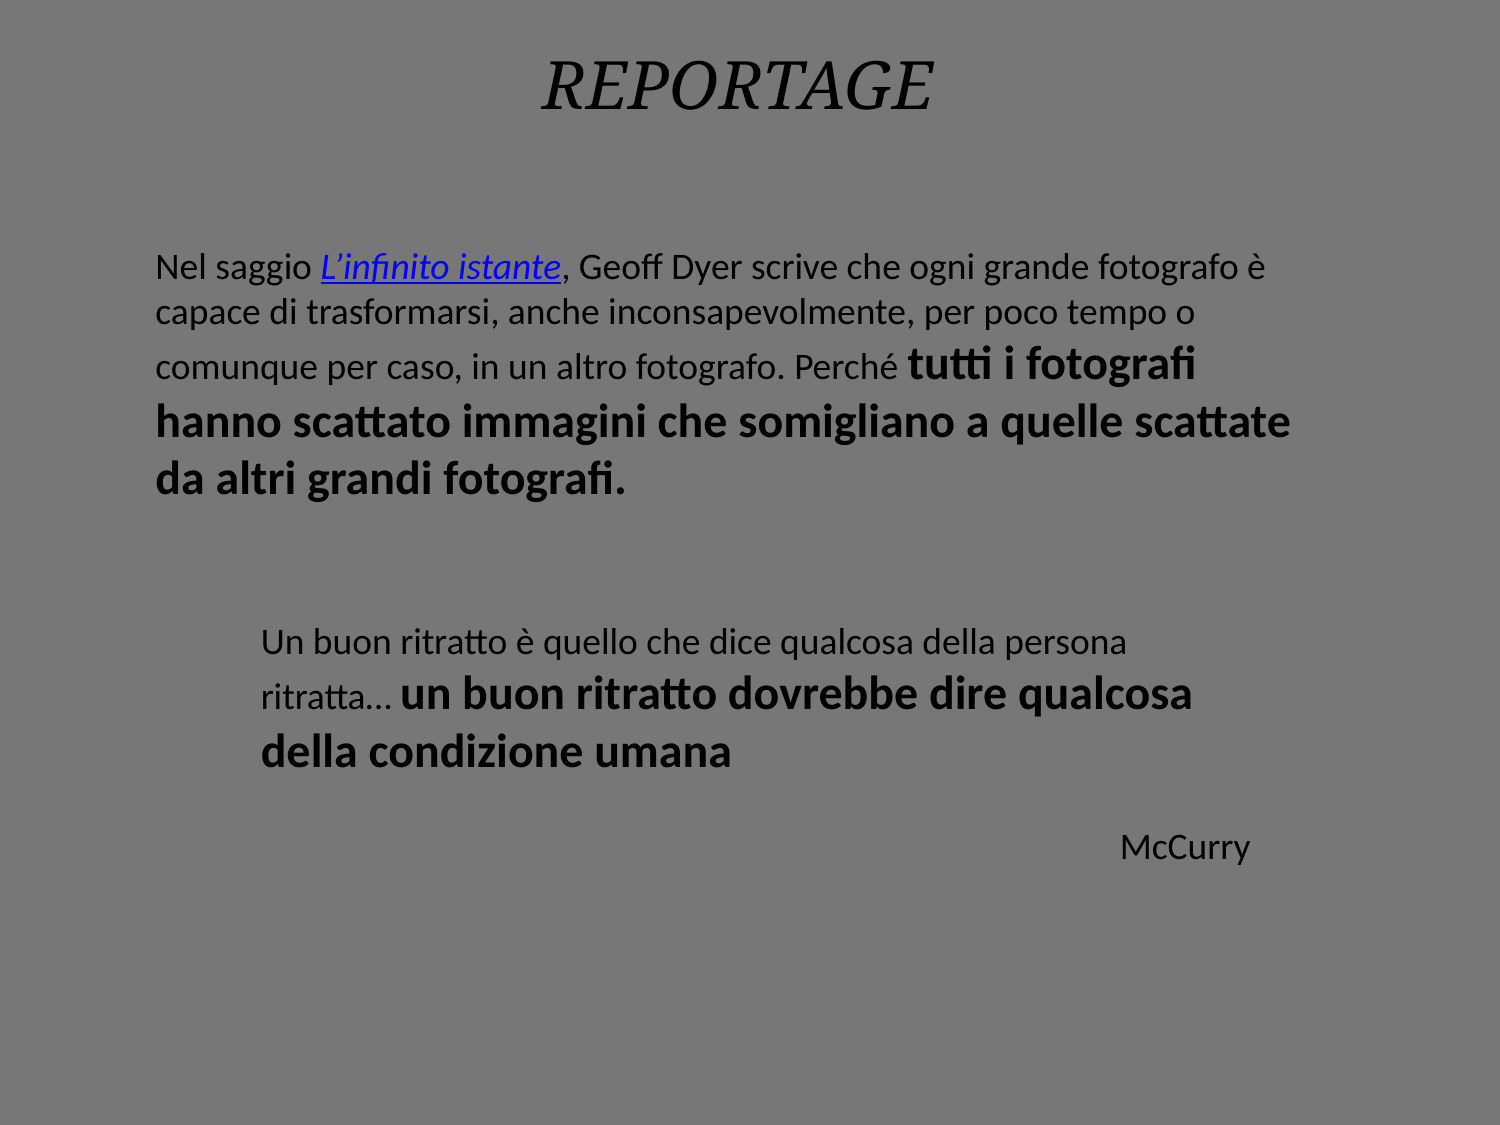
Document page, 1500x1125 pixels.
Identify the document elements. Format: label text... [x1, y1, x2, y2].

text_box REPORTAGE [410, 35, 1067, 130]
text_box Nel saggio L’infinito istante, Geoff Dyer scrive che ogni grande fotografo è capace di trasformarsi, anche inconsapevolmente, per poco tempo o comunque per caso, in un altro fotografo. Perché tutti i fotografi hanno scattato immagini che somigliano a quelle scattate da altri grandi fotografi. [140, 234, 1325, 512]
text_box Un buon ritratto è quello che dice qualcosa della persona ritratta… un buon ritratto dovrebbe dire qualcosa della condizione umana McCurry [246, 609, 1266, 874]
